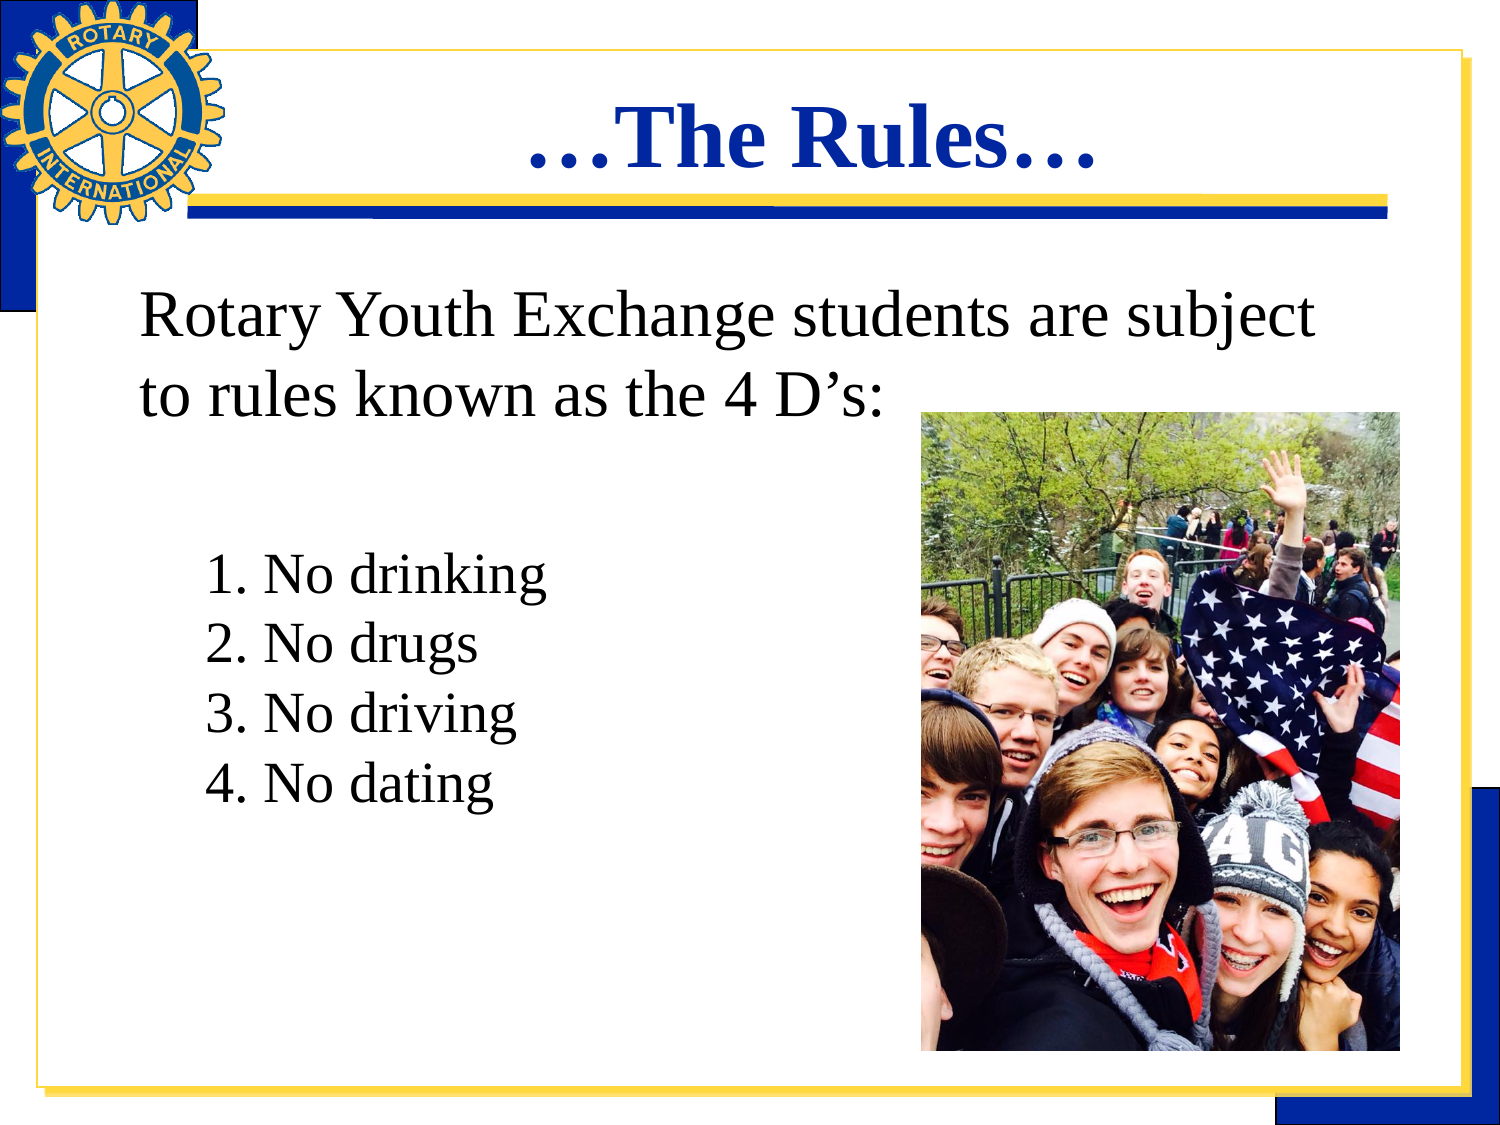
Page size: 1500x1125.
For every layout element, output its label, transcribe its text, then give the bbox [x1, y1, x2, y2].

picture [0, 0, 225, 225]
picture [921, 412, 1401, 1051]
title …The Rules… [187, 62, 1438, 200]
list Rotary Youth Exchange students are subject to rules known as the 4 D’s: 1. No drinking 2. No drugs 3. No driving 4. No dating [125, 262, 1400, 1075]
